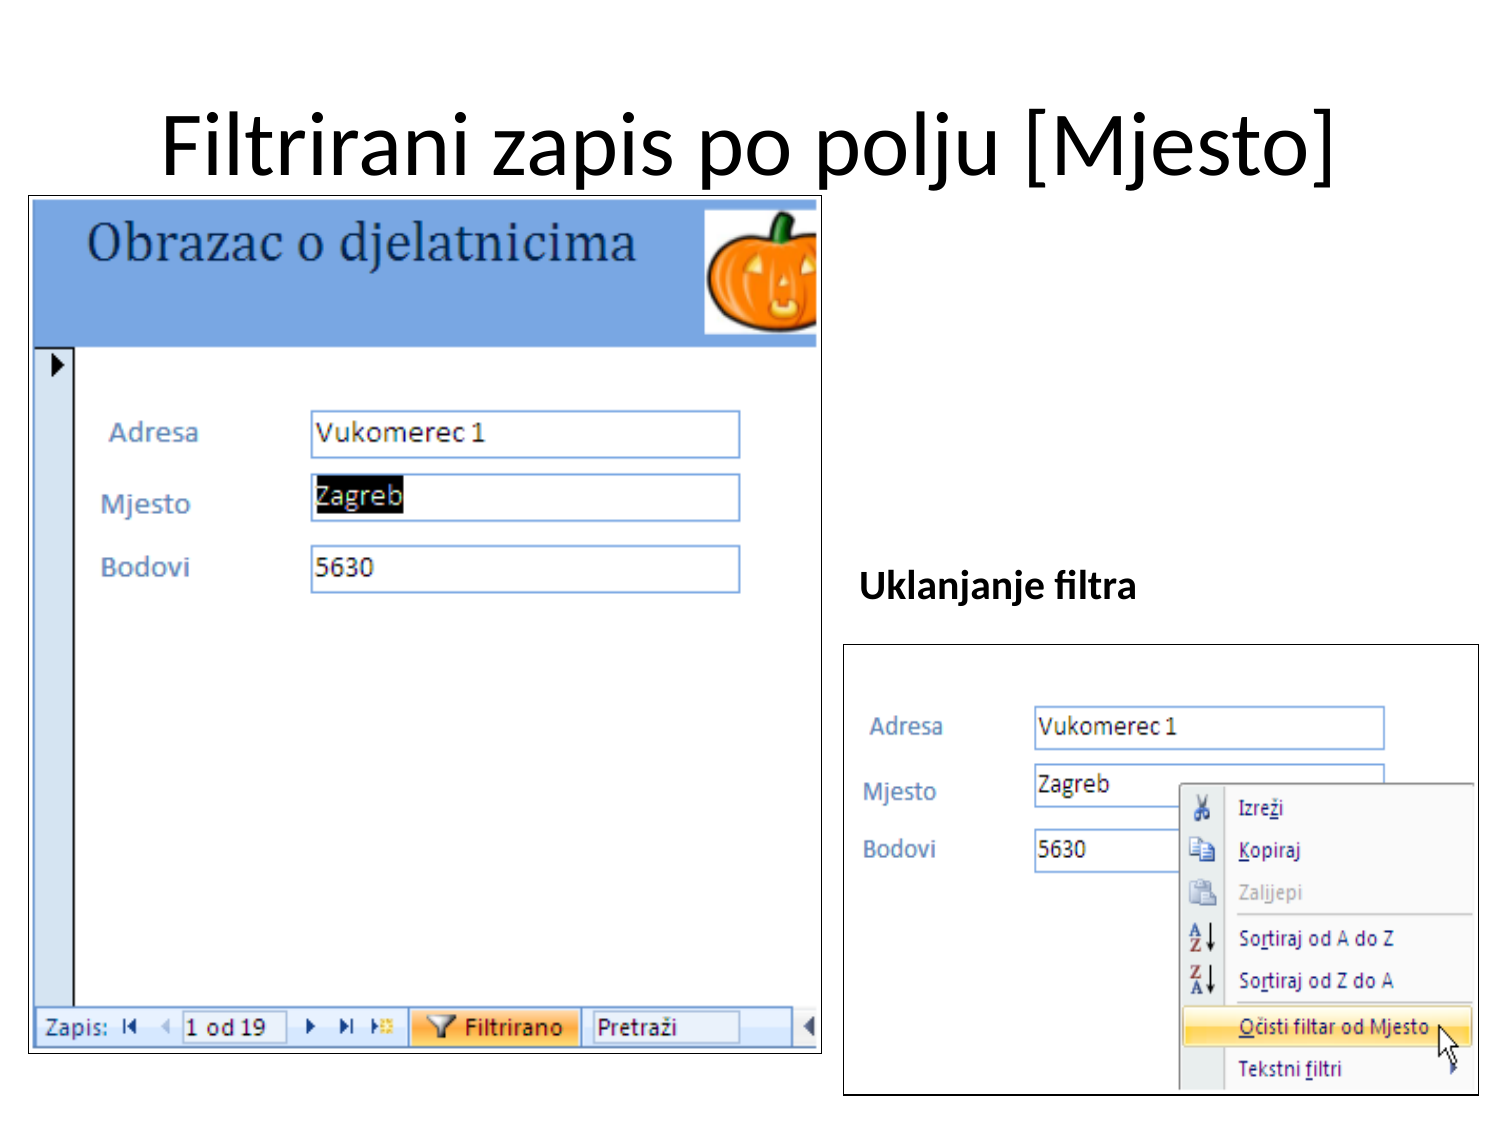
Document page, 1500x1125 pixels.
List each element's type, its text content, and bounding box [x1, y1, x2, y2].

title Filtrirani zapis po polju [Mjesto] [75, 45, 1425, 233]
picture [29, 195, 822, 1054]
text_box Uklanjanje filtra [844, 550, 1294, 616]
picture [844, 644, 1478, 1095]
